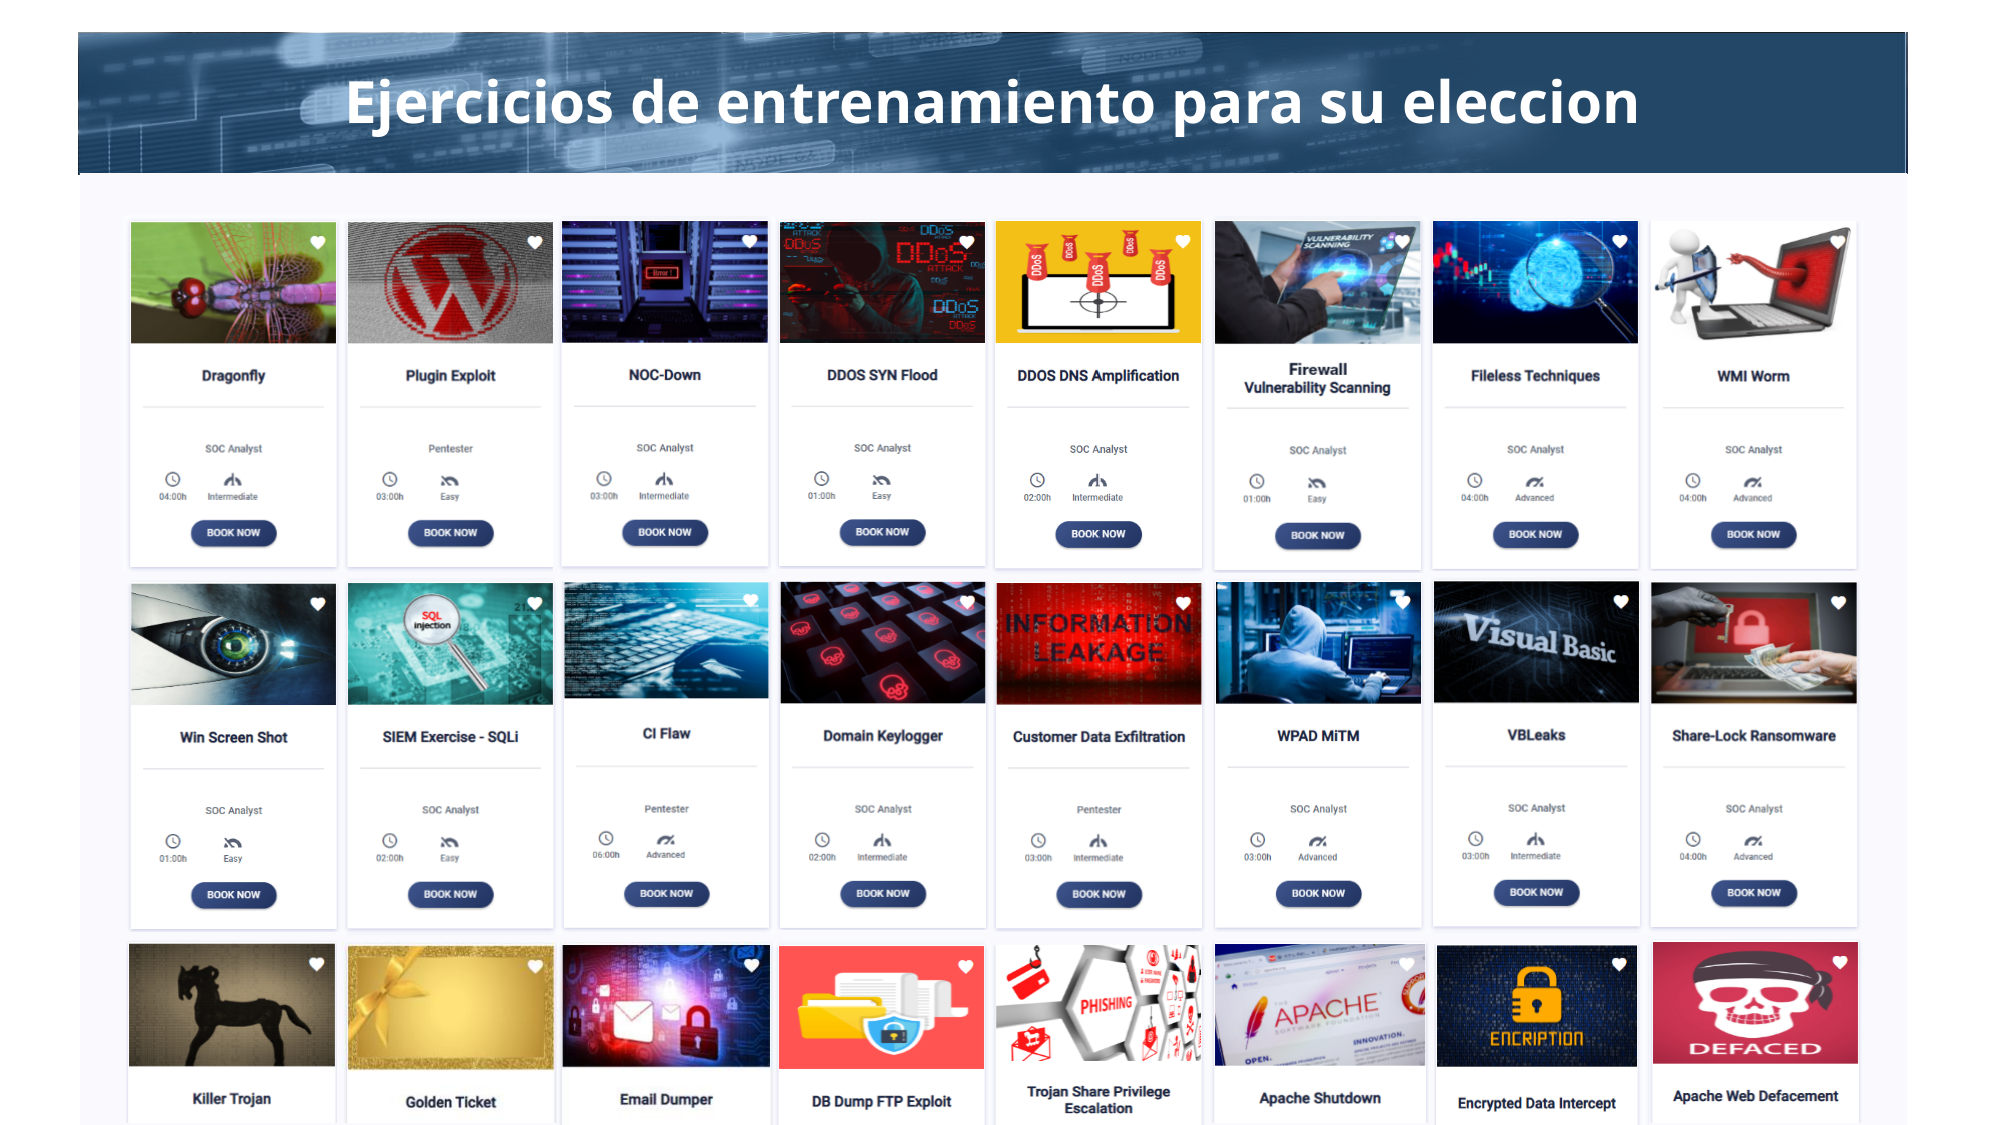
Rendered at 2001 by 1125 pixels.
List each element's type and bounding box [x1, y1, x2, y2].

text_box [78, 32, 1907, 175]
text_box [79, 173, 1908, 1125]
